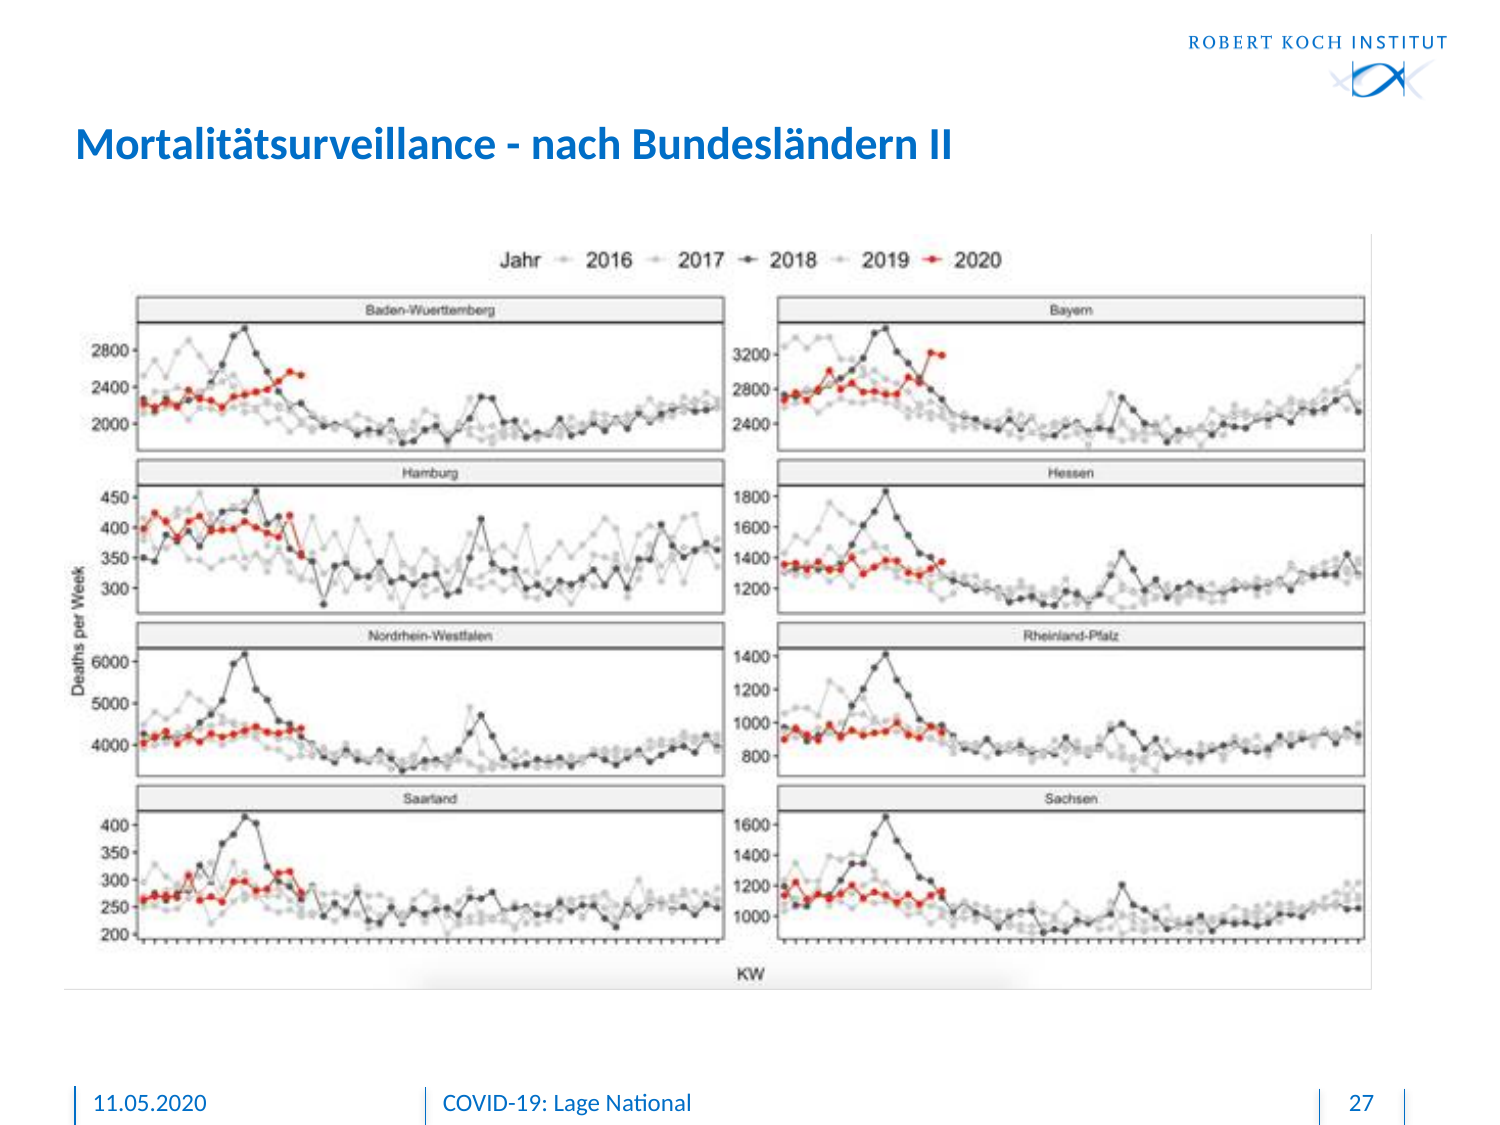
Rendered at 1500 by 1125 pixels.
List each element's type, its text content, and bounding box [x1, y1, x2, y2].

footer COVID-19: Lage National [442, 1086, 1293, 1119]
title Mortalitätsurveillance - nach Bundesländern II [75, 113, 1403, 170]
slide_number 27 [1321, 1086, 1403, 1119]
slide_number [92, 1086, 398, 1119]
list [64, 234, 1374, 992]
picture [1182, 29, 1454, 109]
